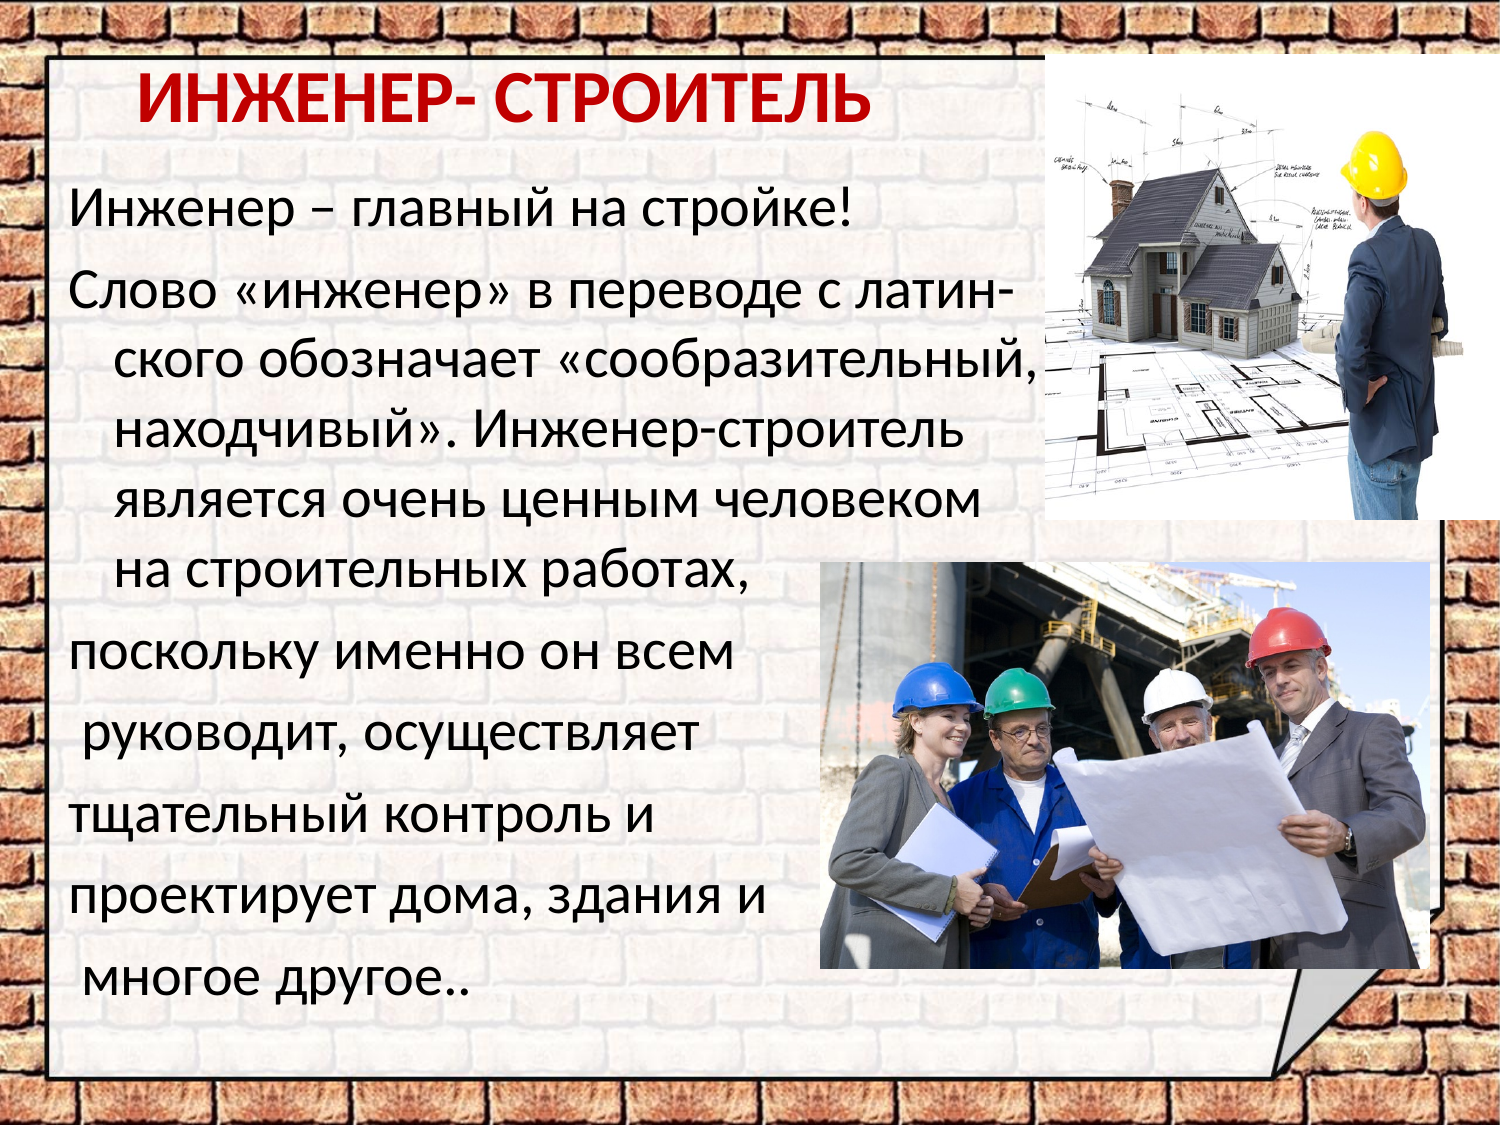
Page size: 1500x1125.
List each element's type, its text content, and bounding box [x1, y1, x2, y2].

title ИНЖЕНЕР- СТРОИТЕЛЬ [35, 23, 975, 161]
picture [0, 0, 1500, 1125]
list Инженер – главный на стройке! Слово «инженер» в переводе с латин-ского обозначает «сообразительный, находчивый». Инженер-строитель является очень ценным человеком на строительных работах, поскольку именно он всем руководит, осуществляет тщательный контроль и проектирует дома, здания и многое другое.. [53, 160, 1058, 1125]
